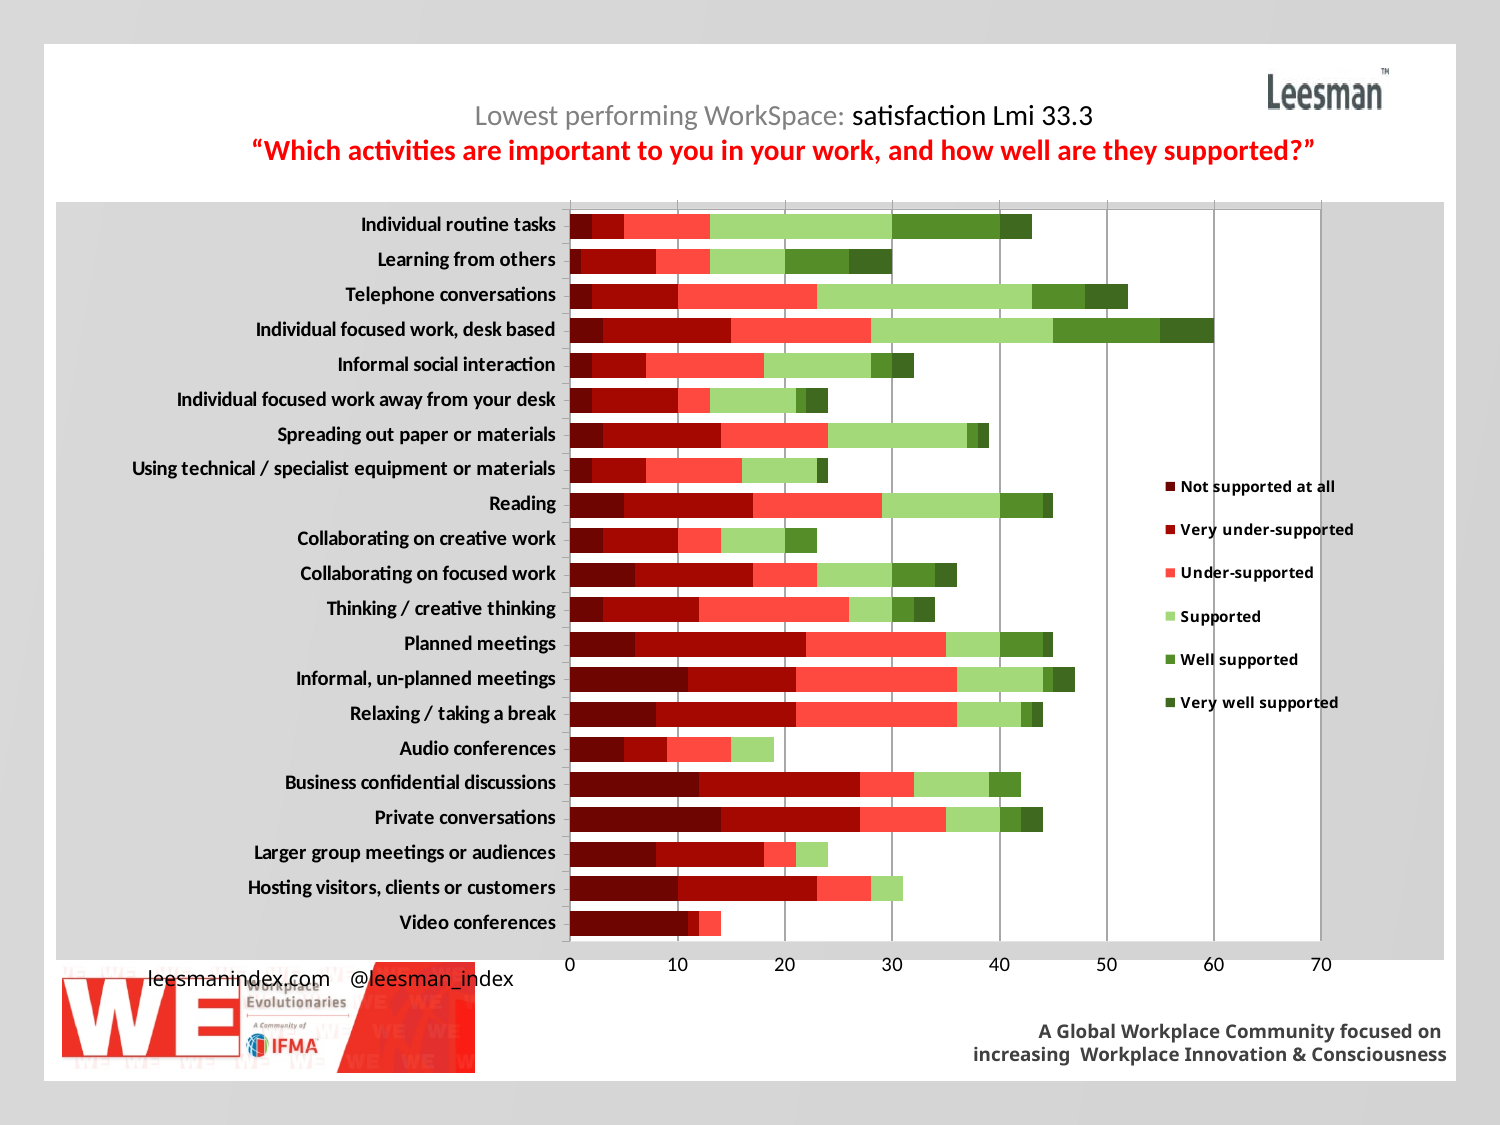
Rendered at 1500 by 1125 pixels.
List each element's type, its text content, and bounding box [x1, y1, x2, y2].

title Lowest performing WorkSpace: satisfaction Lmi 33.3 “Which activities are important to you in your work, and how well are they supported?” [123, 68, 1445, 195]
chart [131, 199, 1369, 1017]
picture [62, 962, 475, 1073]
picture [1267, 68, 1389, 110]
